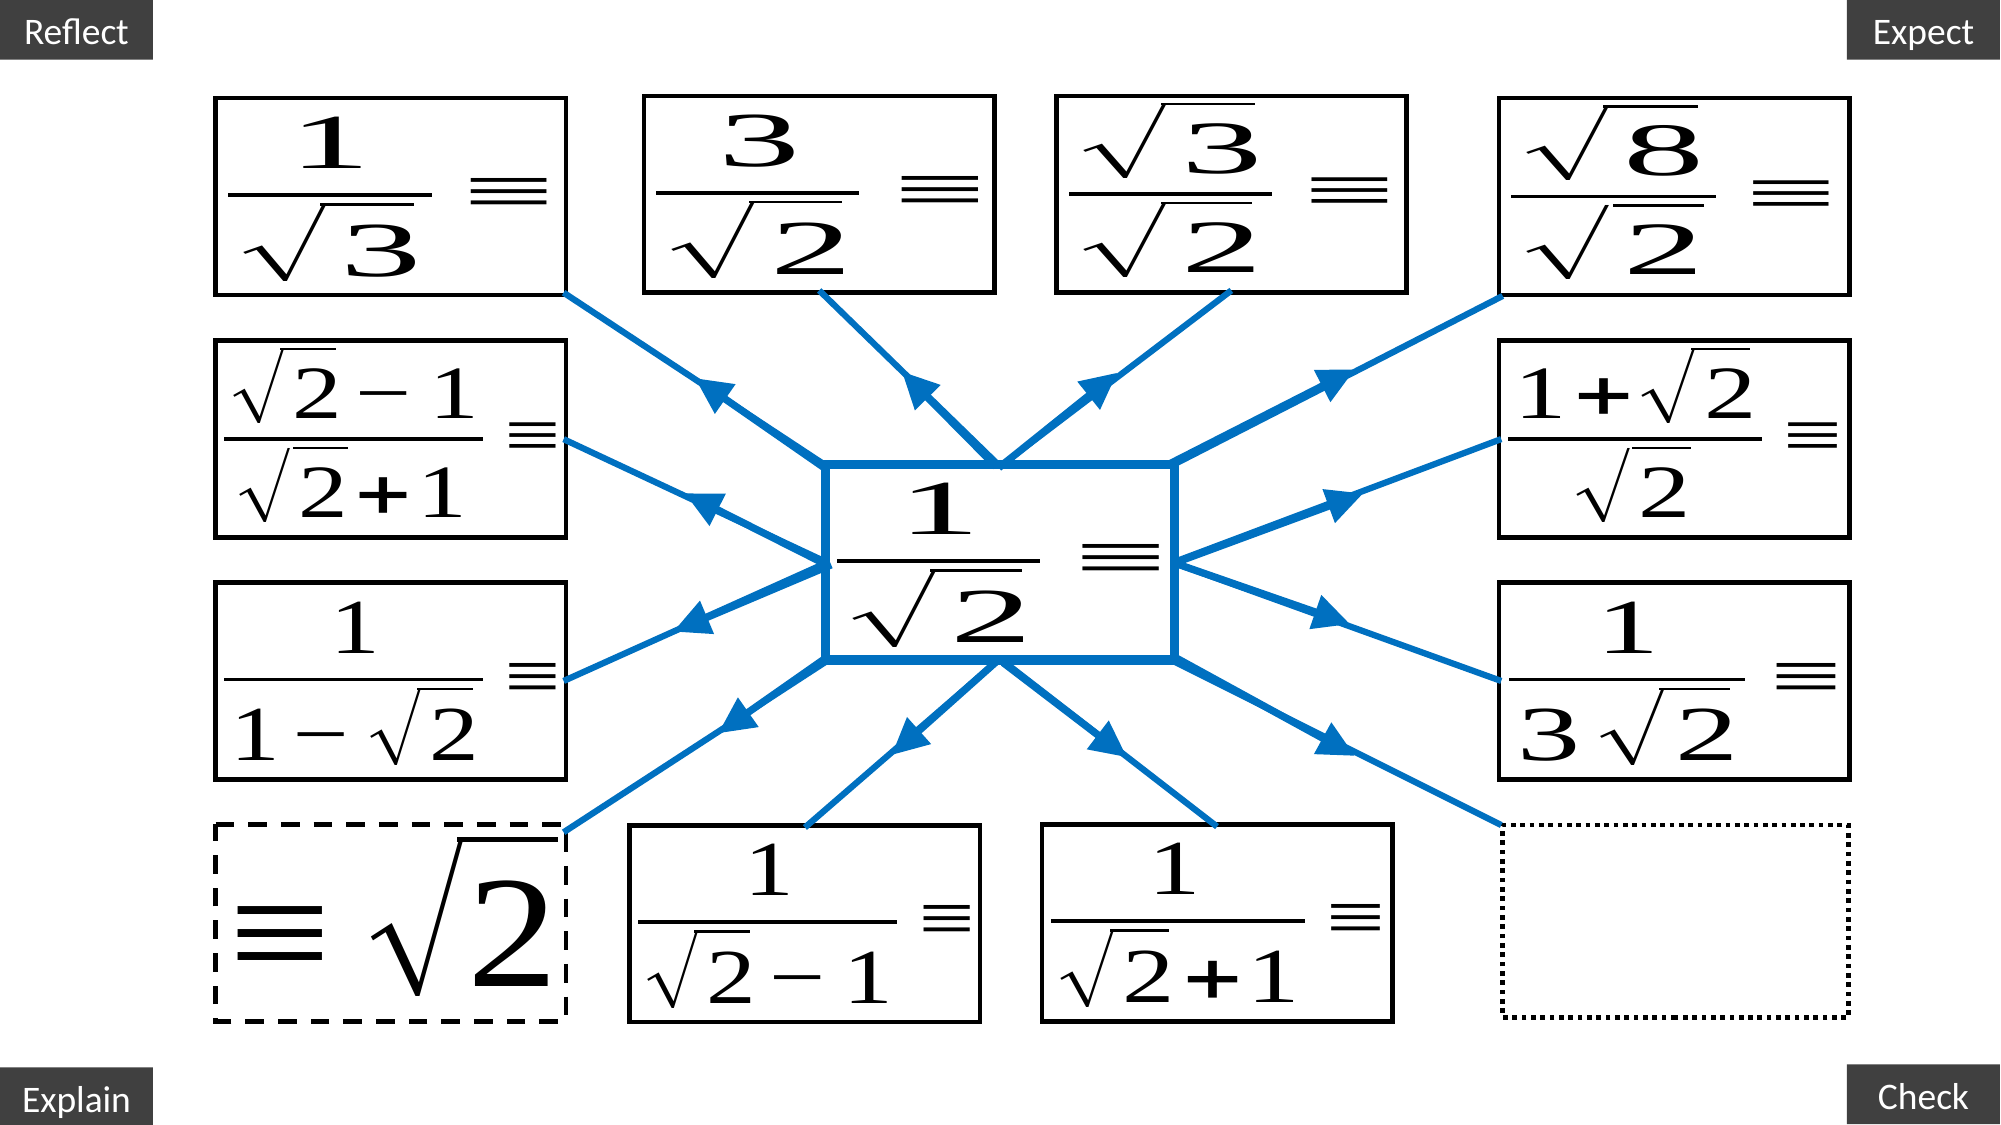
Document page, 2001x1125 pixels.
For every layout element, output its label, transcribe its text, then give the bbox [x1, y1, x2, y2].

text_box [1172, 681, 1502, 826]
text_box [563, 660, 828, 833]
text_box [819, 290, 1000, 467]
text_box Explain [0, 1067, 153, 1125]
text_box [804, 658, 1001, 828]
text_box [718, 654, 831, 734]
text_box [902, 371, 996, 467]
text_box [1172, 466, 1502, 563]
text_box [673, 564, 832, 632]
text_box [1000, 290, 1232, 467]
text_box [1168, 369, 1355, 465]
text_box [828, 467, 1172, 658]
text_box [1172, 655, 1355, 756]
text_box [695, 378, 826, 469]
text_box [999, 658, 1217, 827]
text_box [1172, 563, 1502, 681]
text_box Expect [1846, 0, 2000, 60]
text_box Check [1846, 1064, 2000, 1125]
text_box [1502, 824, 1849, 1018]
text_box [1003, 662, 1127, 758]
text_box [563, 292, 819, 439]
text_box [998, 372, 1117, 468]
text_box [1177, 493, 1363, 562]
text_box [563, 439, 828, 562]
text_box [685, 493, 825, 564]
text_box Reflect [0, 0, 153, 60]
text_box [563, 562, 828, 660]
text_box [891, 658, 1000, 755]
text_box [1172, 562, 1350, 624]
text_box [1232, 295, 1503, 466]
